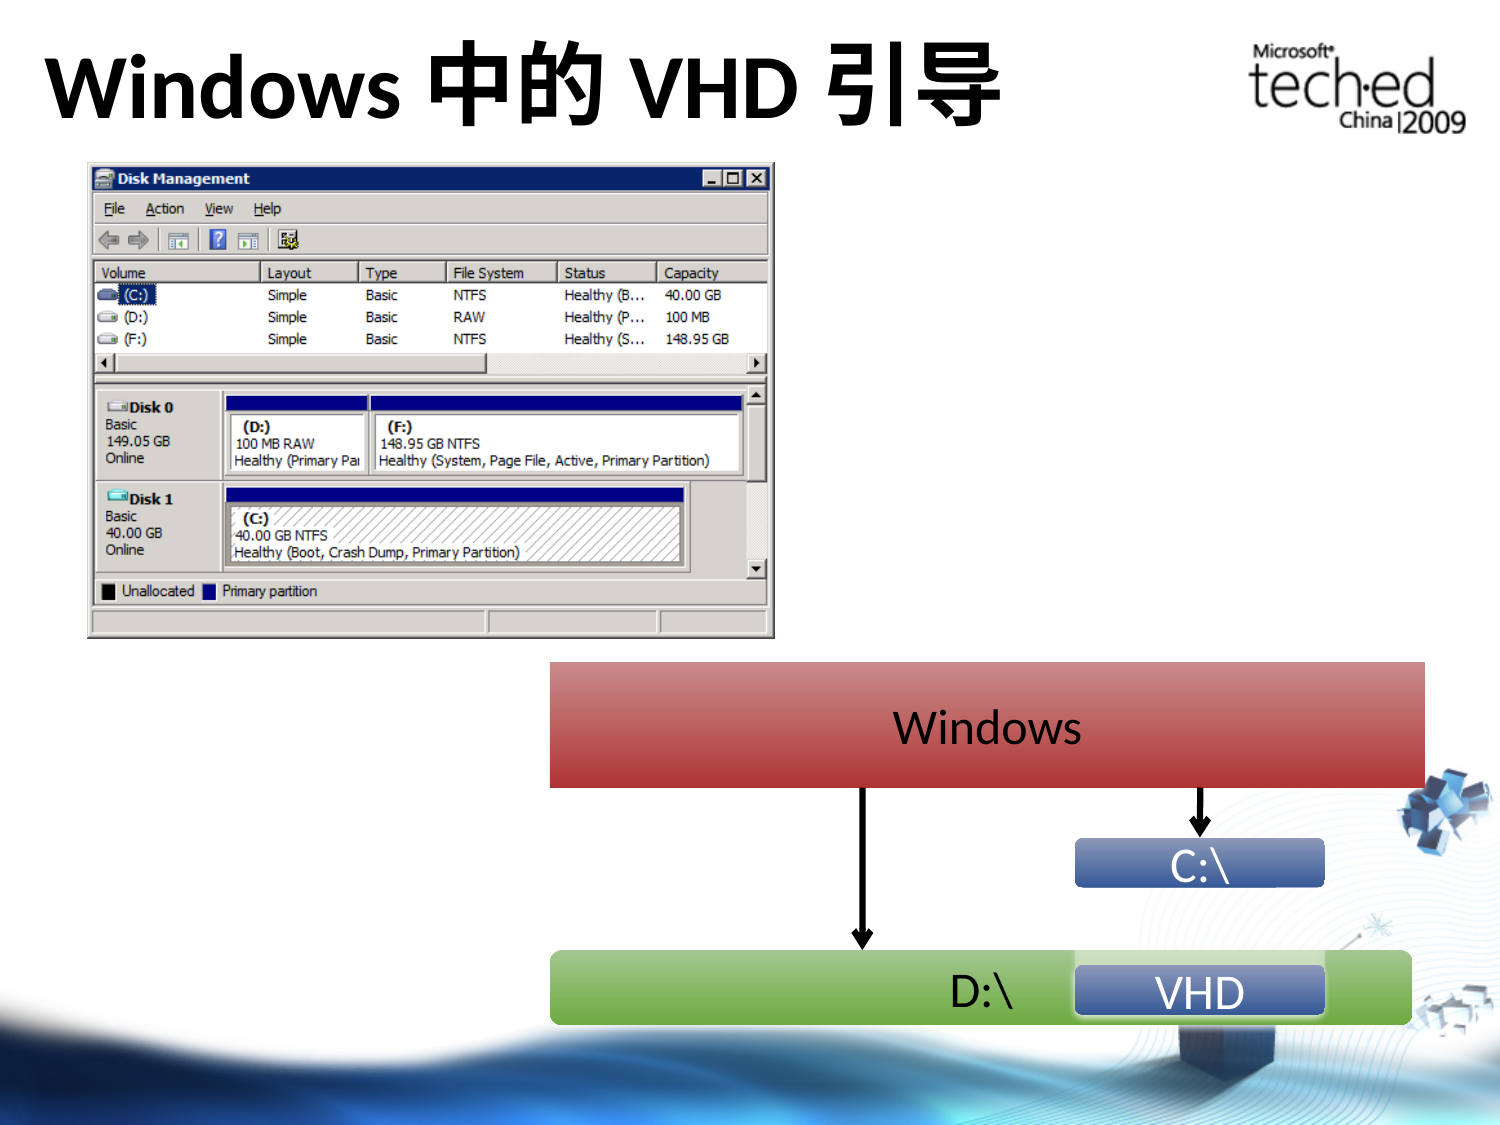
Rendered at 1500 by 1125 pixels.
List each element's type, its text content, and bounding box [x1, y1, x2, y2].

text_box Windows [549, 662, 1425, 788]
text_box C:\ [1074, 837, 1325, 888]
text_box D:\ [1317, 949, 1413, 1025]
text_box [1074, 894, 1325, 966]
picture [0, 0, 1500, 1125]
text_box VHD [1074, 964, 1325, 1015]
title Windows中的VHD引导 [29, 19, 1380, 207]
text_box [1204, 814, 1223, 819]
text_box D:\ [549, 949, 1082, 1025]
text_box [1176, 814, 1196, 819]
